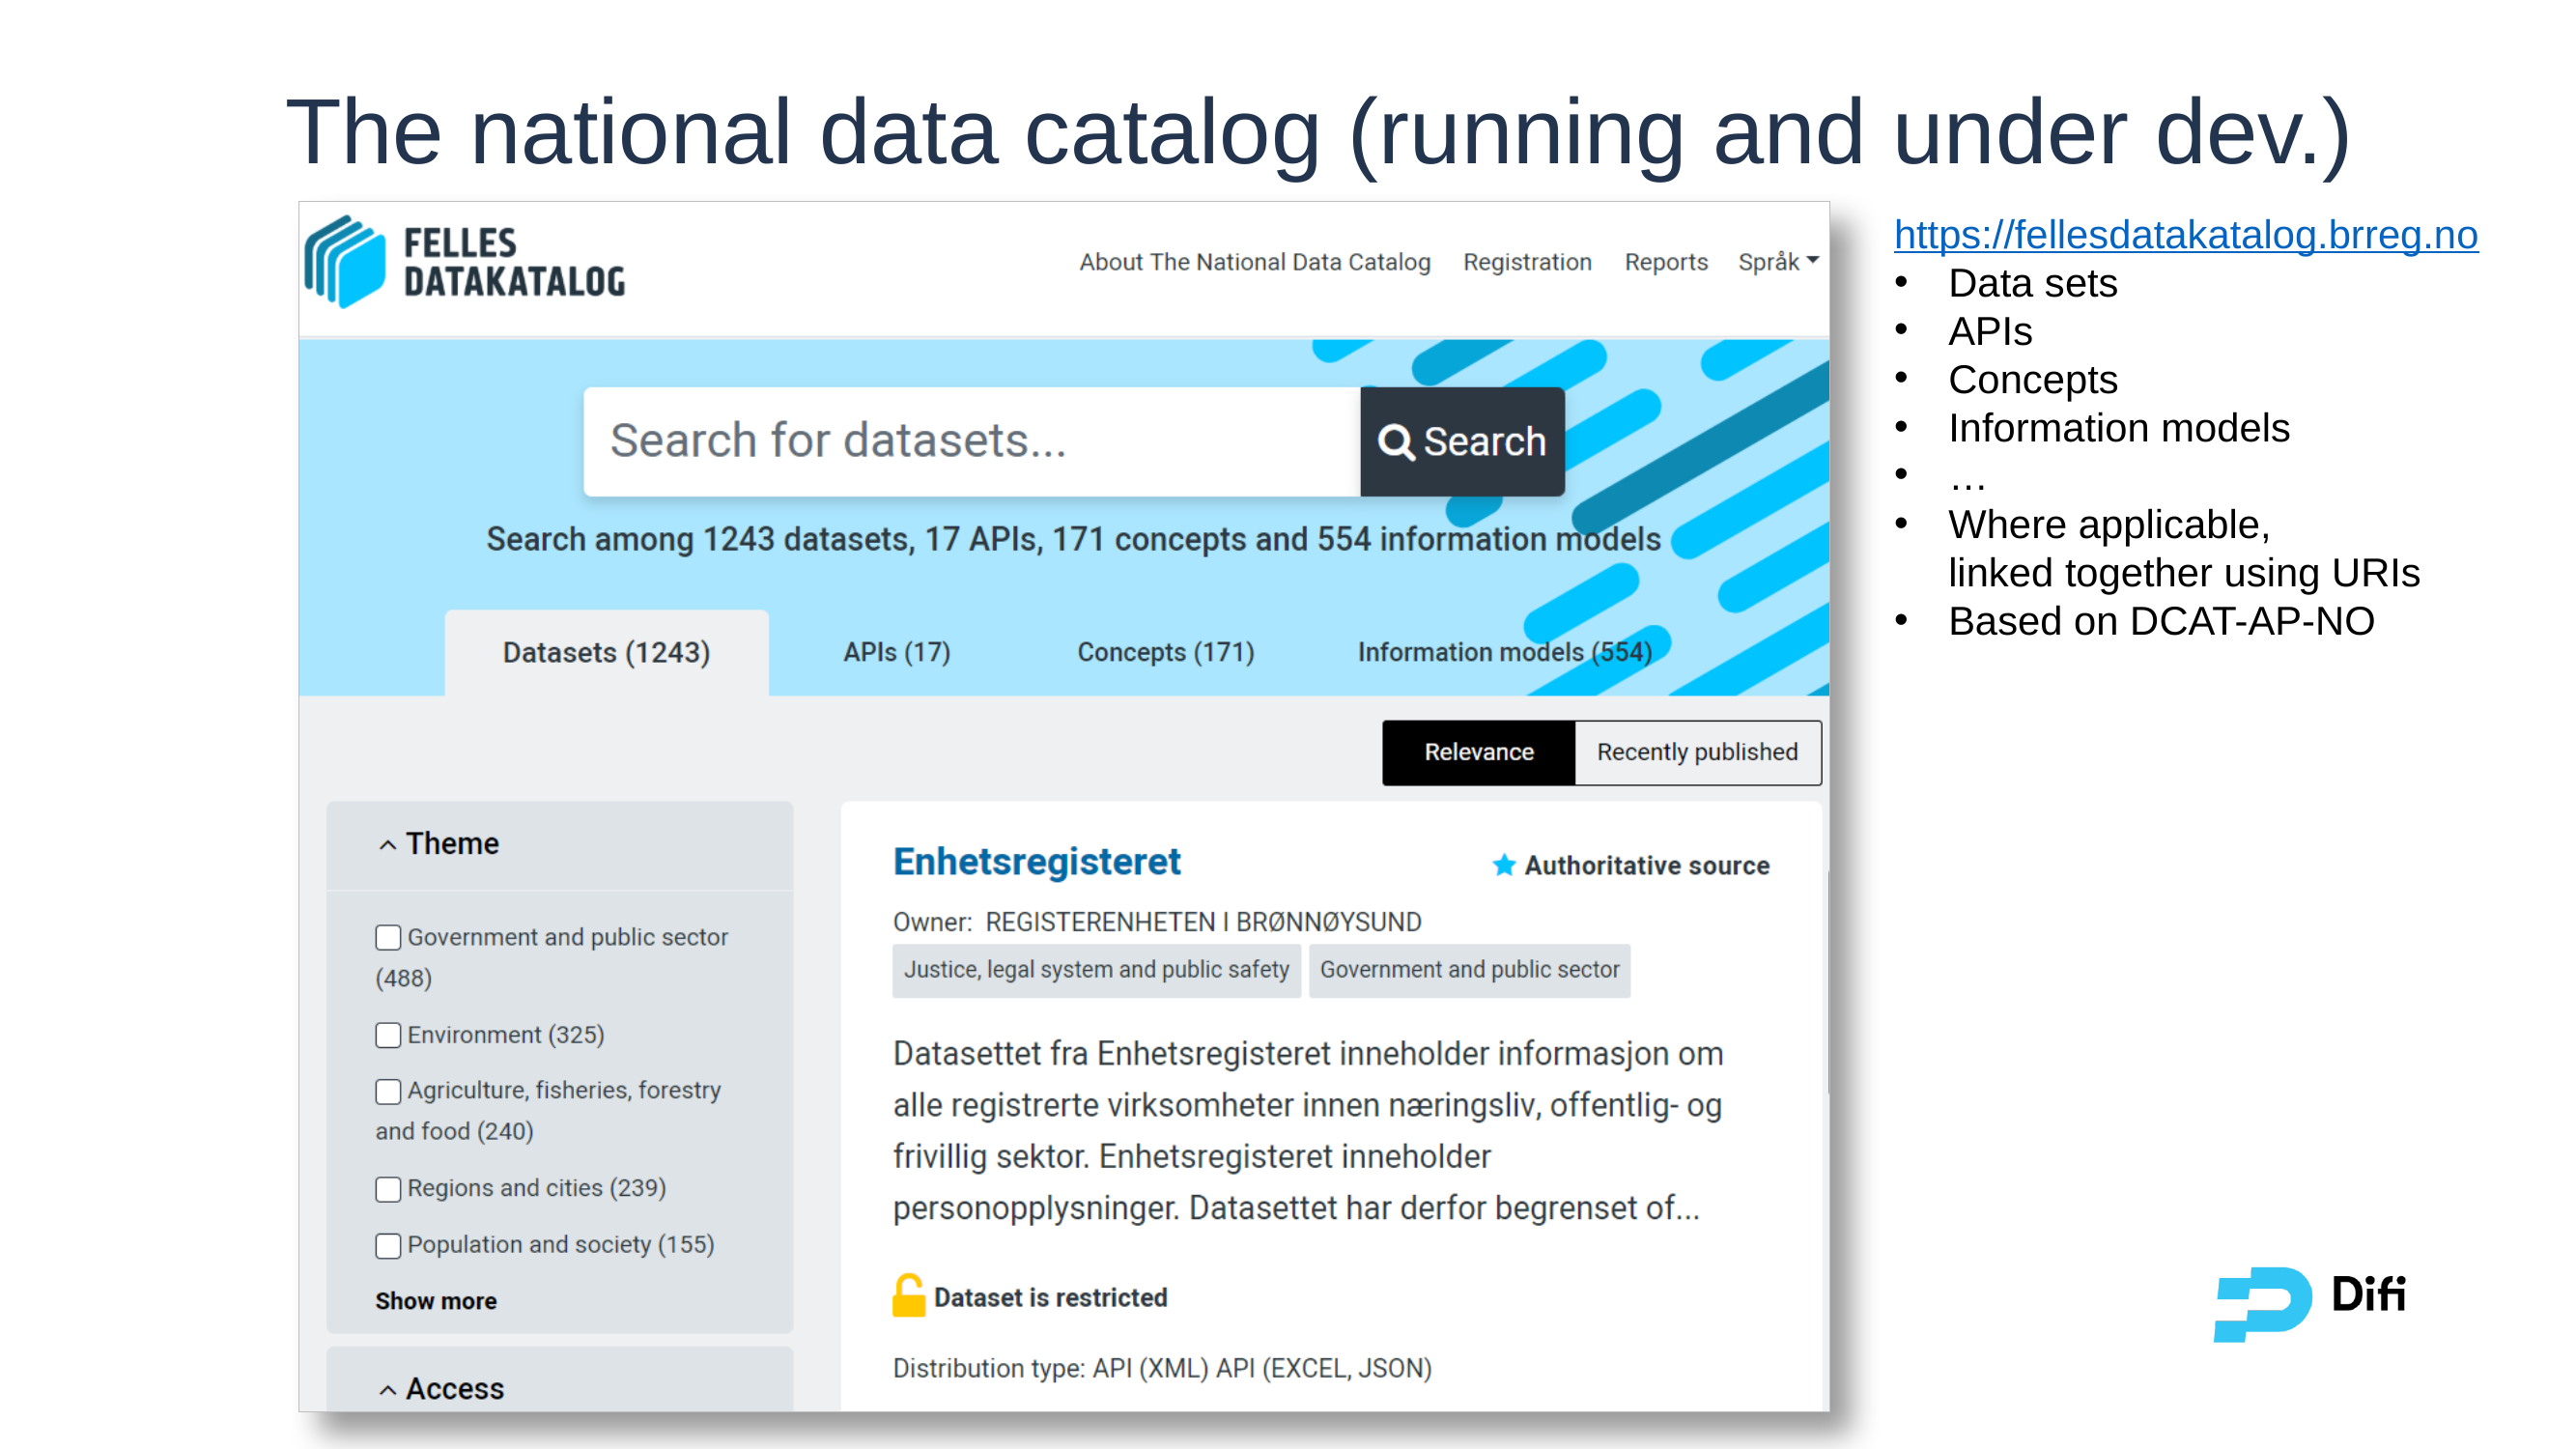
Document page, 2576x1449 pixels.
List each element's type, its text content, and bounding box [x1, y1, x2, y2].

title The national data catalog (running and under dev.) [285, 73, 2406, 185]
picture [2213, 1266, 2406, 1343]
text_box https://fellesdatakatalog.brreg.no Data sets APIs Concepts Information models … Where applicable, linked together using URIs Based on DCAT-AP-NO [1880, 201, 2509, 651]
picture [298, 201, 1830, 1412]
